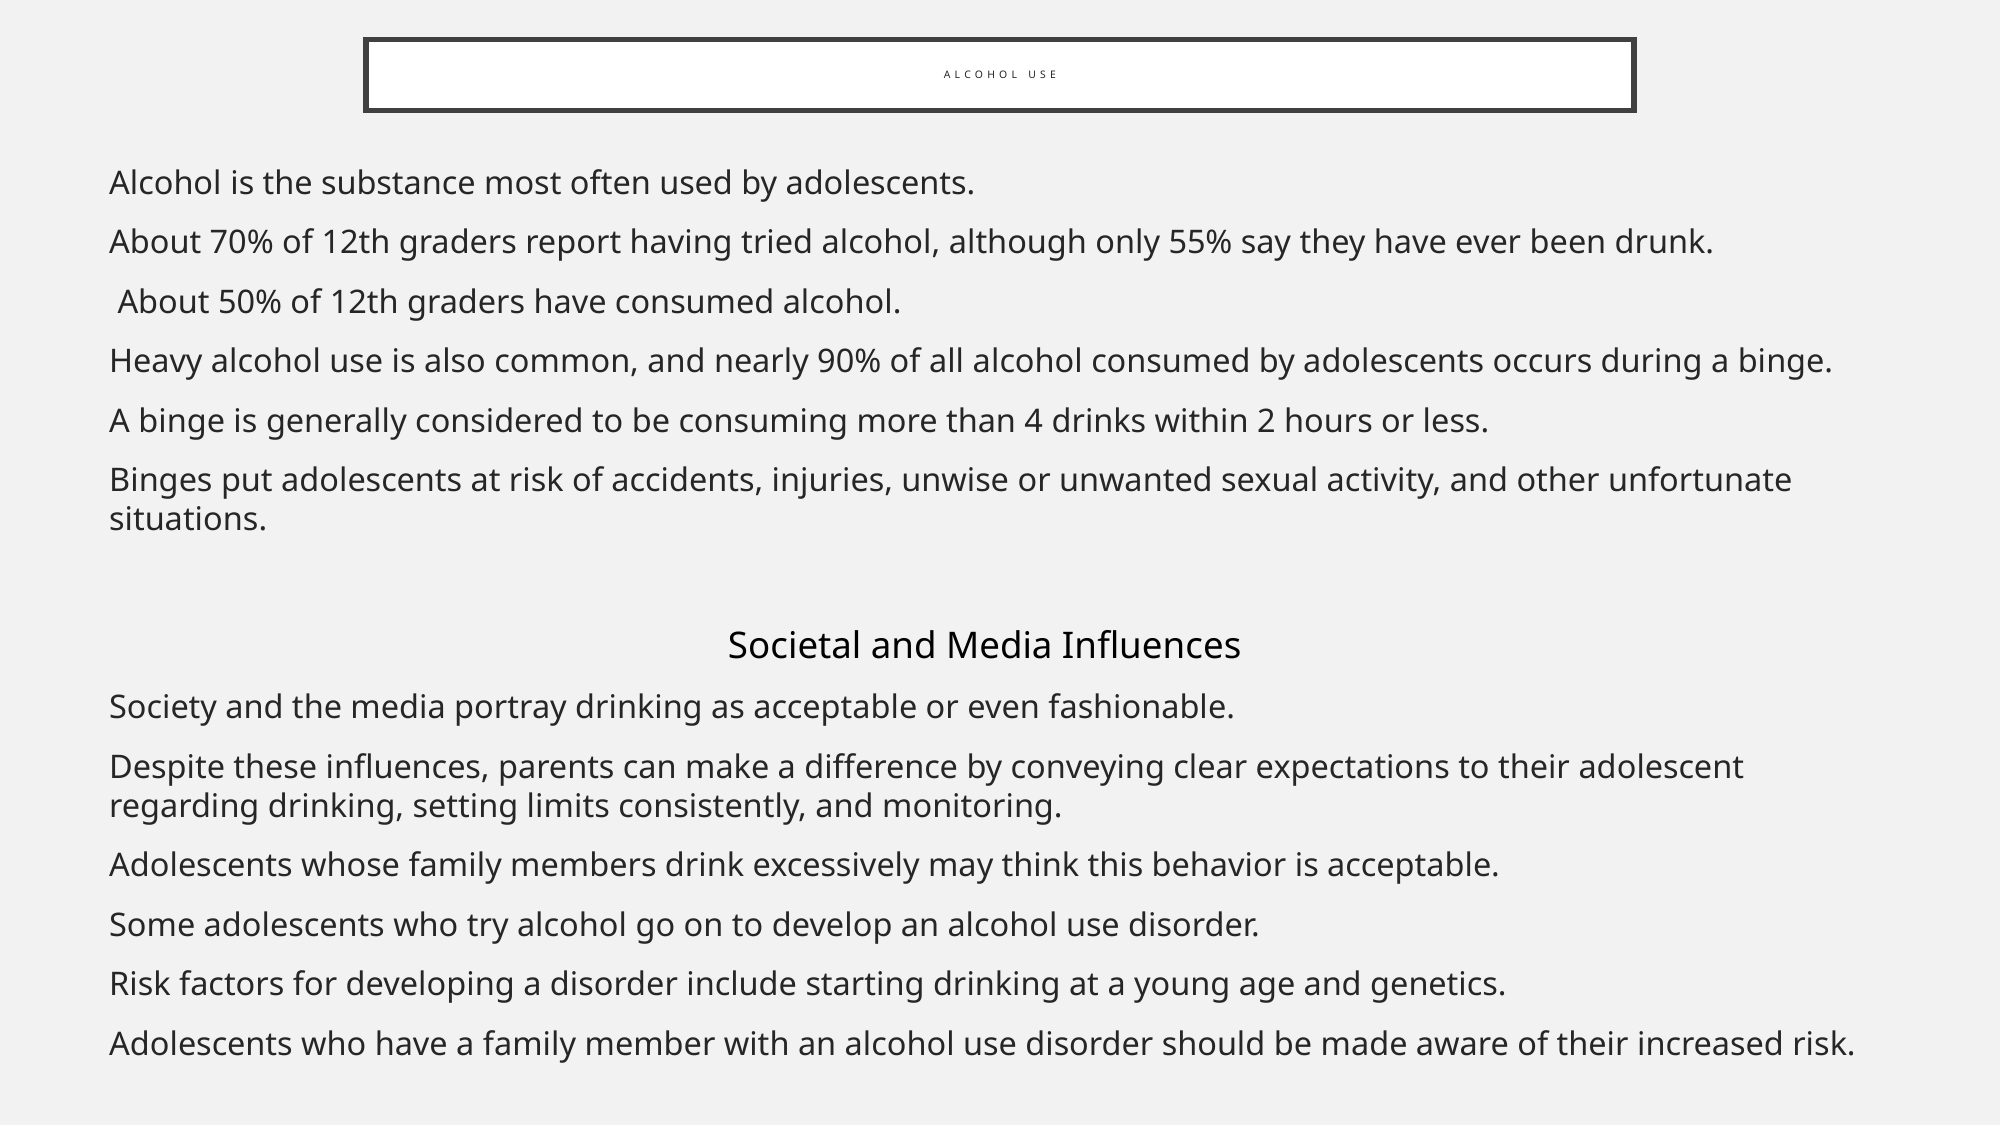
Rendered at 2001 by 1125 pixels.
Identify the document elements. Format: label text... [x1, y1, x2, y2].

list Alcohol is the substance most often used by adolescents. About 70% of 12th graders report having tried alcohol, although only 55% say they have ever been drunk. About 50% of 12th graders have consumed alcohol. Heavy alcohol use is also common, and nearly 90% of all alcohol consumed by adolescents occurs during a binge. A binge is generally considered to be consuming more than 4 drinks within 2 hours or less. Binges put adolescents at risk of accidents, injuries, unwise or unwanted sexual activity, and other unfortunate situations. Societal and Media Influences Society and the media portray drinking as acceptable or even fashionable. Despite these influences, parents can make a difference by conveying clear expectations to their adolescent regarding drinking, setting limits consistently, and monitoring. Adolescents whose family members drink excessively may think this behavior is acceptable. Some adolescents who try alcohol go on to develop an alcohol use disorder. Risk factors for developing a disorder include starting drinking at a young age and genetics. Adolescents who have a family member with an alcohol use disorder should be made aware of their increased risk. [57, 154, 1913, 1086]
title Alcohol use [363, 37, 1637, 113]
